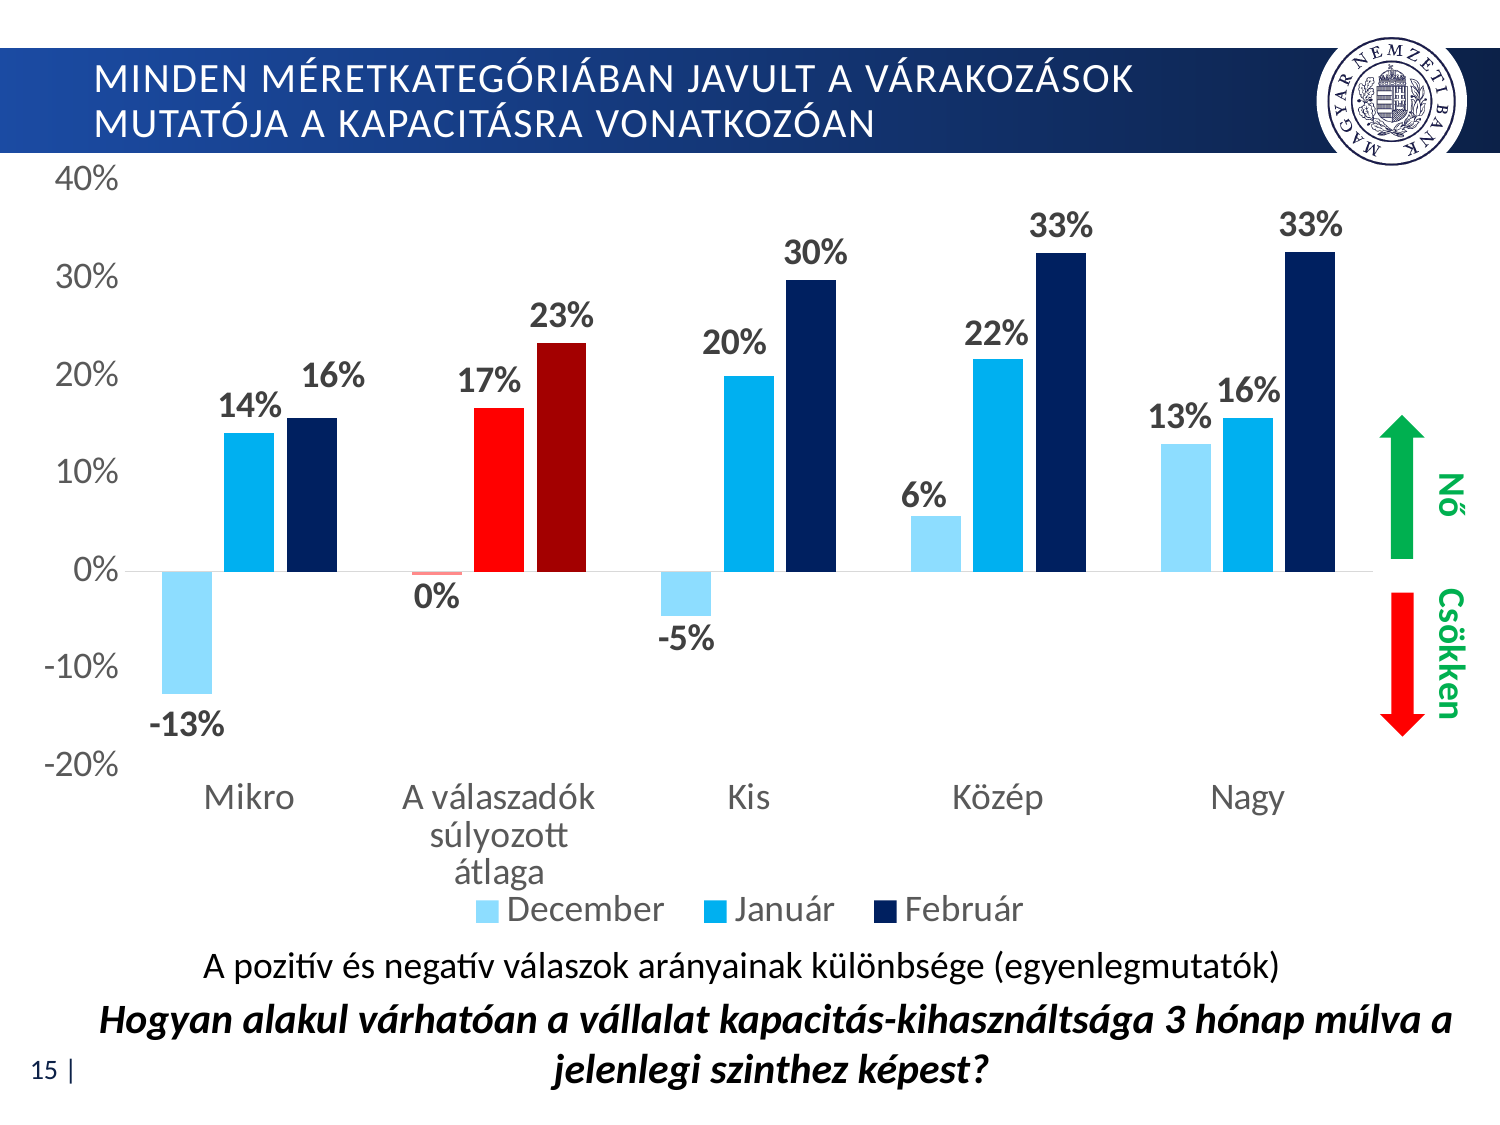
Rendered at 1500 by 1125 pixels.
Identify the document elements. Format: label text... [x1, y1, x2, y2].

text_box A pozitív és negatív válaszok arányainak különbsége (egyenlegmutatók) [157, 943, 1327, 994]
chart [0, 151, 1500, 943]
title Minden méretkategóriában javult a várakozások mutatója a kapacitásra vonatkozóan [78, 50, 1327, 151]
text_box Hogyan alakul várhatóan a vállalat kapacitás-kihasználtsága 3 hónap múlva a jelenlegi szinthez képest? [26, 984, 1500, 1099]
picture [1327, 36, 1457, 151]
